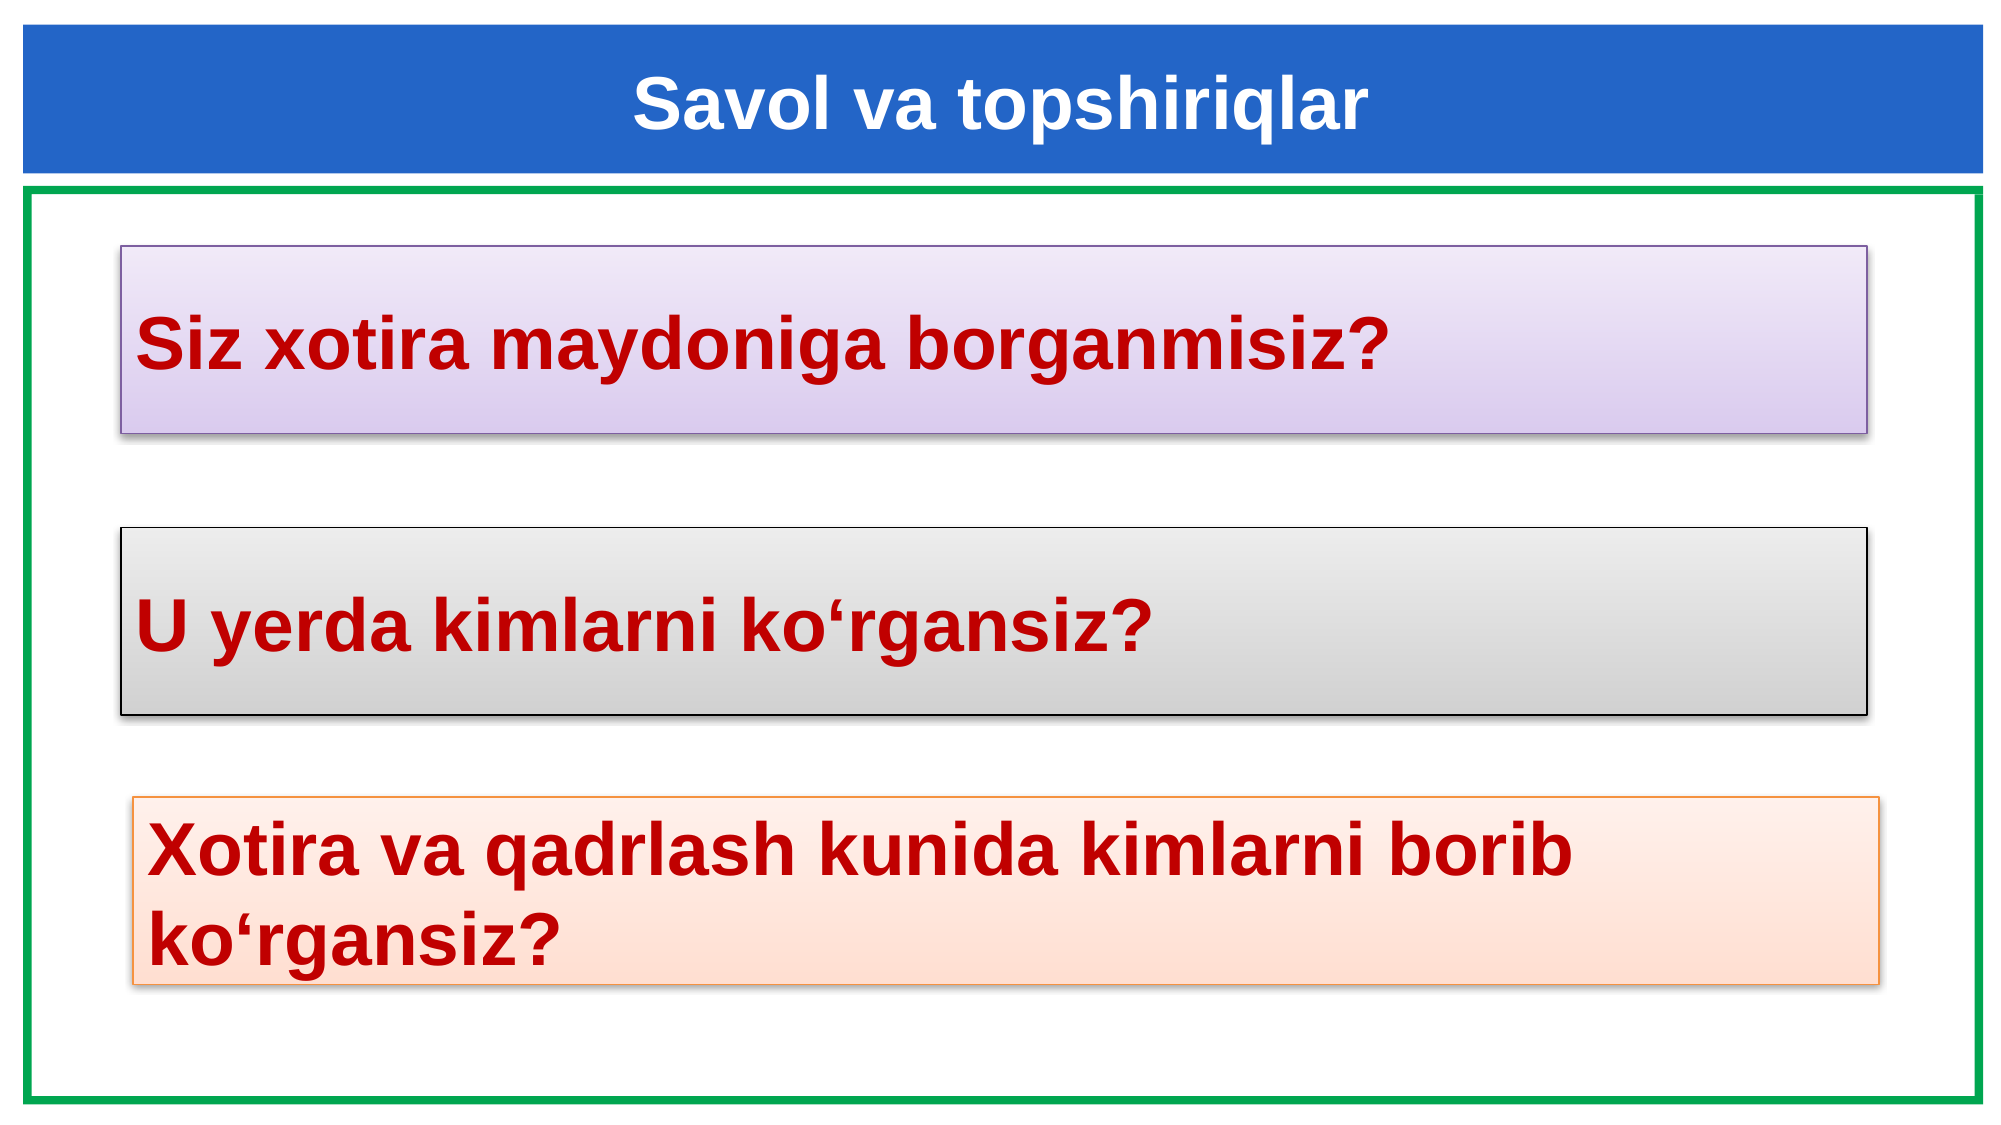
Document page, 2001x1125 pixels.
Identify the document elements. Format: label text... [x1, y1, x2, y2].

text_box Xotira va qadrlash kunida kimlarni borib ko‘rgansiz? [132, 796, 1880, 985]
text_box Siz xotira maydoniga borganmisiz? [120, 245, 1868, 434]
text_box Savol va topshiriqlar [125, 52, 1878, 163]
text_box U yerda kimlarni ko‘rgansiz? [120, 527, 1868, 716]
